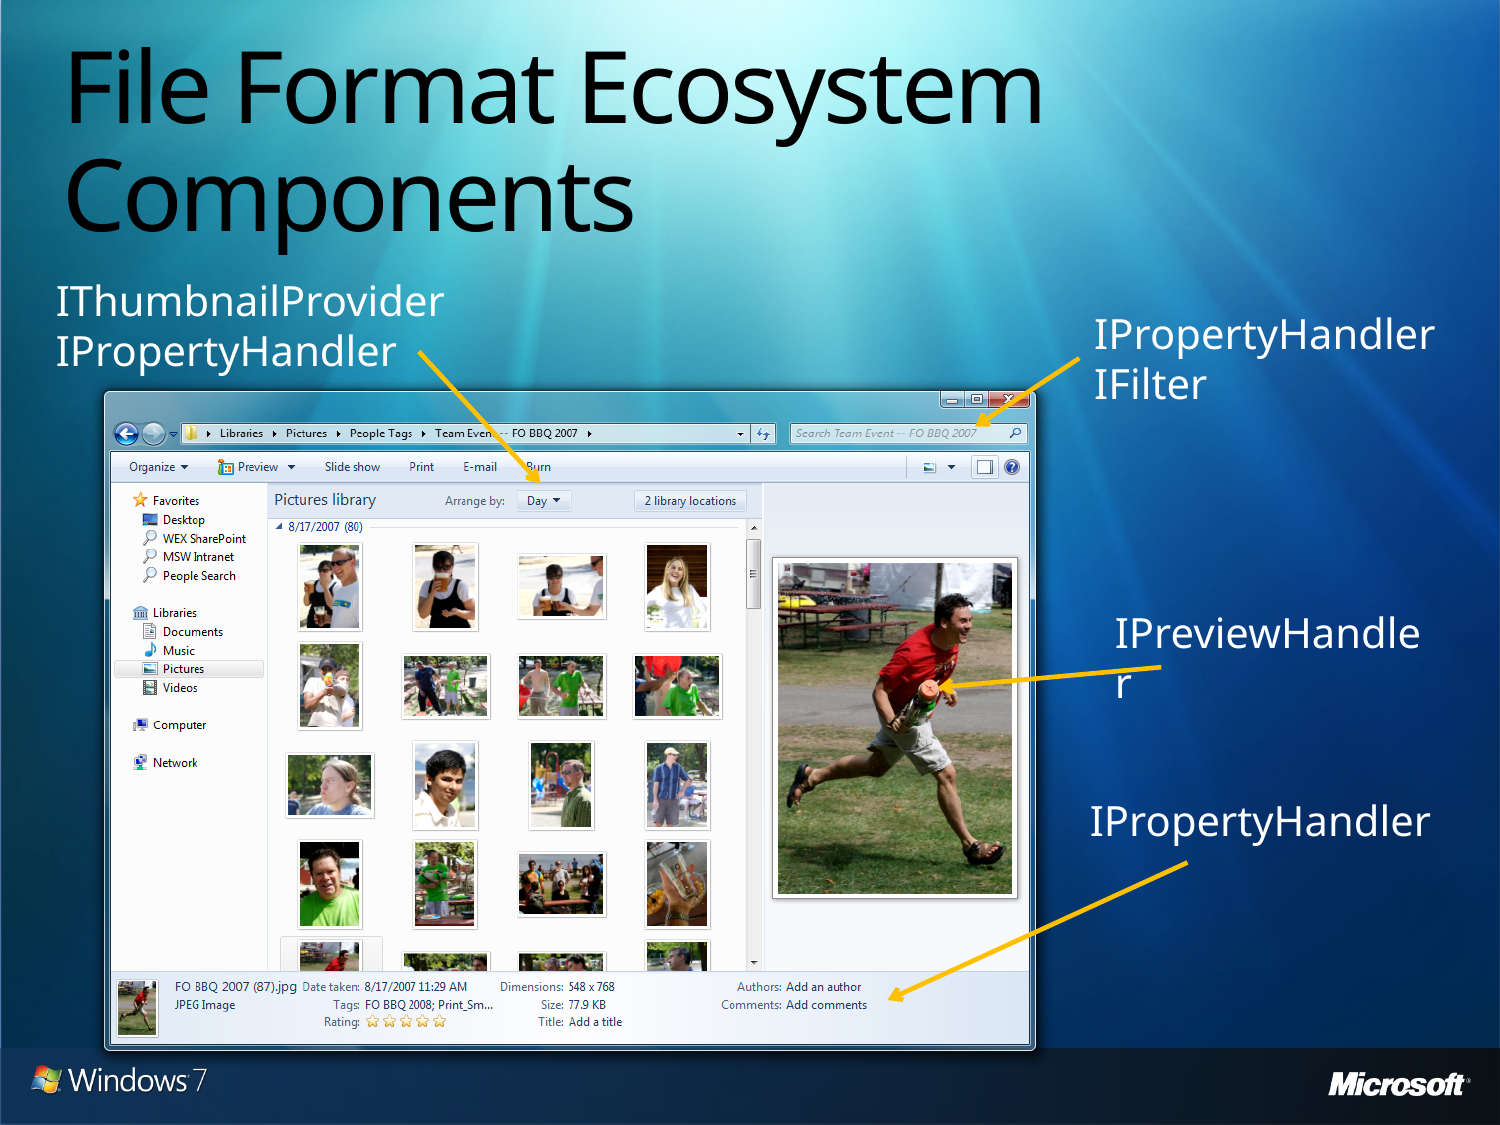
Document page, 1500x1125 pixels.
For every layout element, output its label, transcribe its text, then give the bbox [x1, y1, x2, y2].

picture [1328, 1072, 1471, 1096]
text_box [937, 666, 1162, 688]
text_box IPropertyHandler [1074, 787, 1452, 853]
title File Format Ecosystem Components [62, 37, 1438, 256]
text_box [974, 358, 1091, 427]
picture [0, 0, 1500, 1096]
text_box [887, 862, 1188, 1001]
text_box IThumbnailProvider IPropertyHandler [41, 266, 460, 382]
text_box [413, 356, 546, 479]
text_box IPropertyHandler IFilter [1079, 300, 1451, 416]
text_box IPreviewHandler [1100, 599, 1441, 715]
